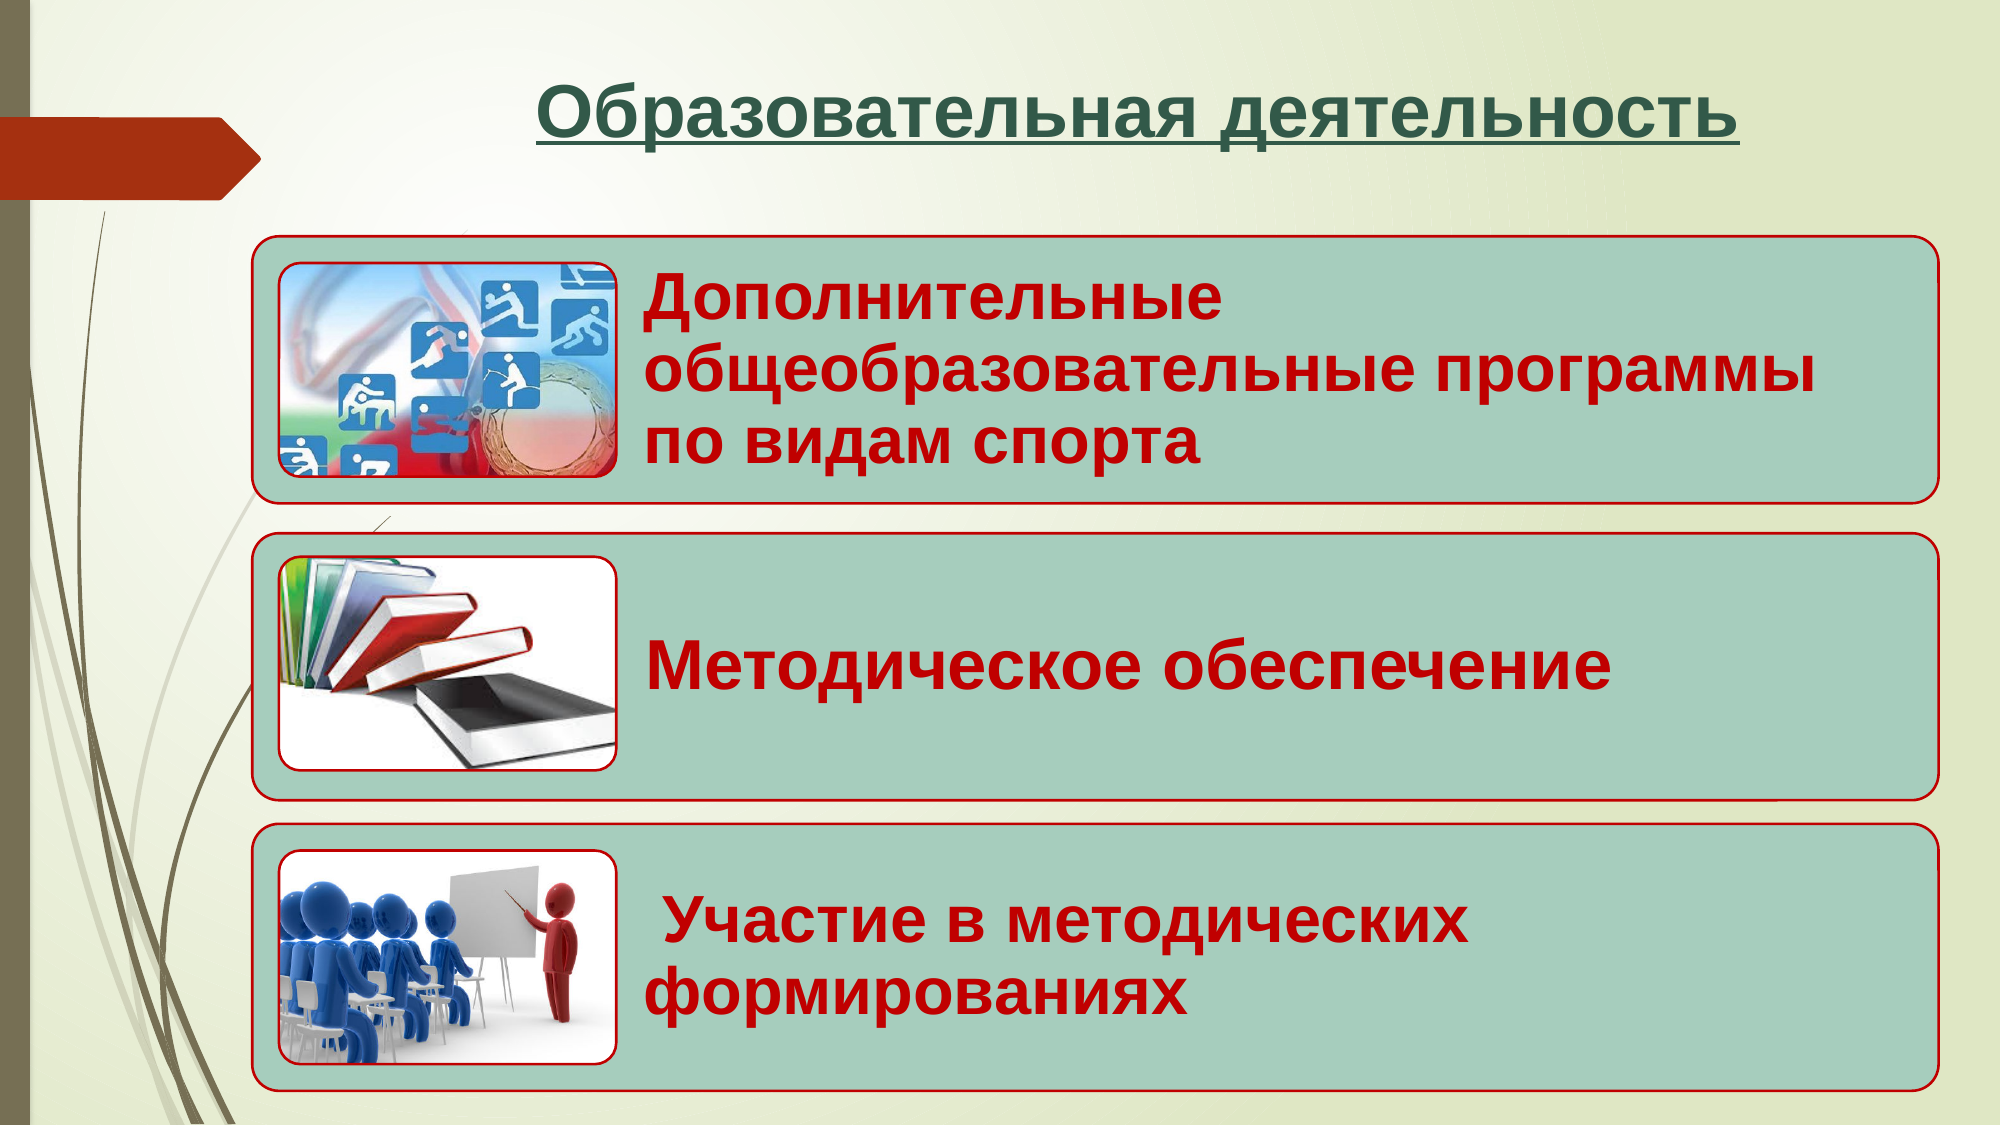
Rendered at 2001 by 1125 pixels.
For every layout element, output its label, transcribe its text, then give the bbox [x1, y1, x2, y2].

title Образовательная деятельность [407, 54, 1870, 234]
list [251, 236, 1939, 1092]
